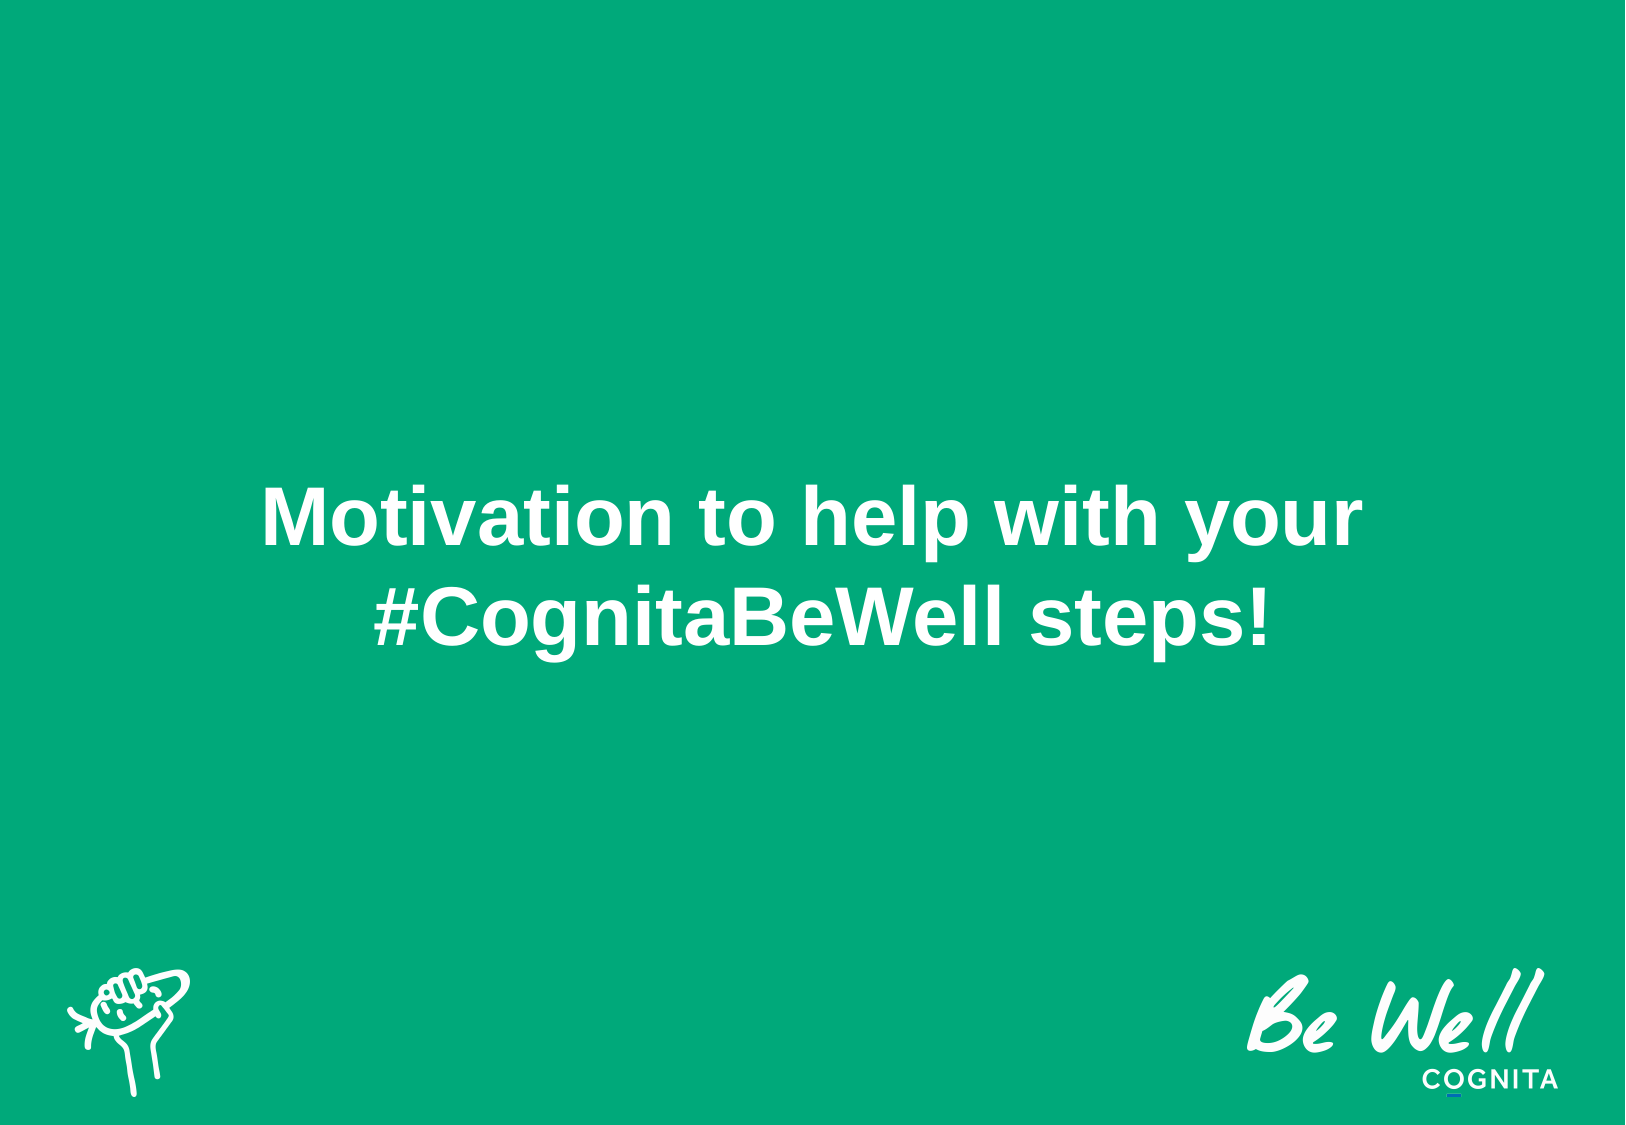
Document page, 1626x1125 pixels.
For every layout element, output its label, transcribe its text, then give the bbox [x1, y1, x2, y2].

picture [67, 968, 190, 1097]
title Motivation to help with your #CognitaBeWell steps! [206, 365, 1419, 760]
picture [1247, 968, 1558, 1097]
